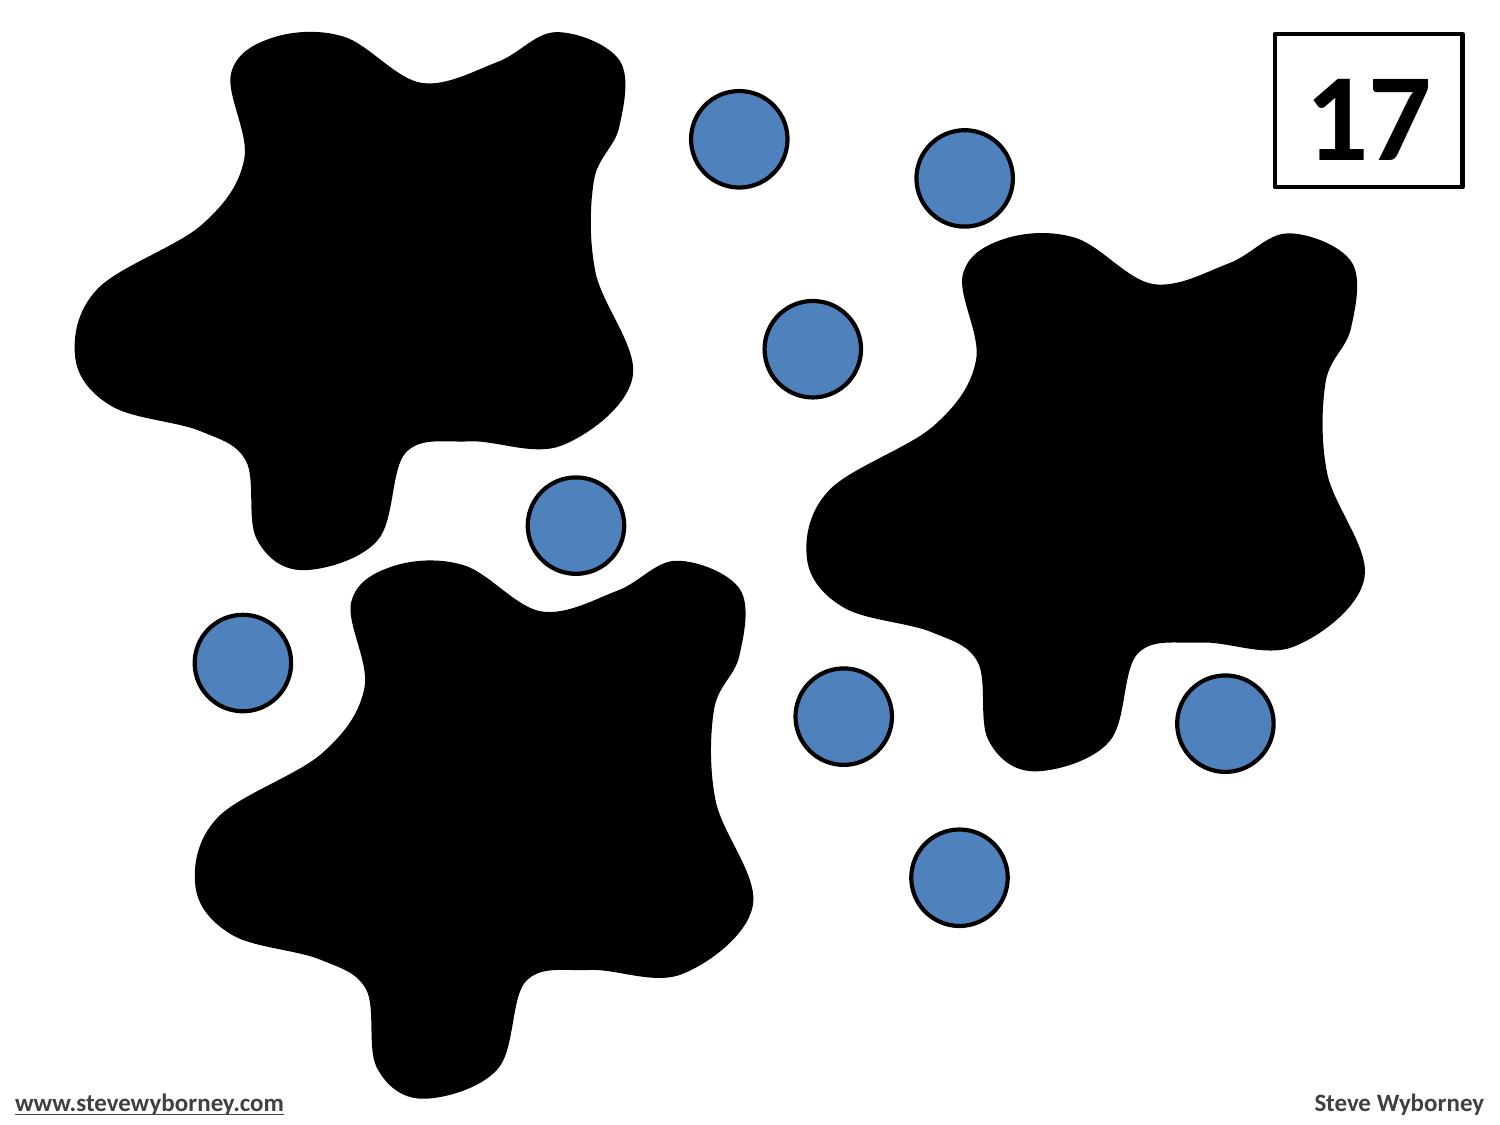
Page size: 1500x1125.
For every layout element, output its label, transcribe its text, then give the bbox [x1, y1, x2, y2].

text_box Steve Wyborney [1299, 1079, 1499, 1125]
text_box [909, 827, 1010, 929]
text_box [762, 298, 864, 400]
text_box 17 [1273, 32, 1465, 189]
text_box www.stevewyborney.com [0, 1079, 305, 1125]
text_box [806, 233, 1365, 772]
text_box [793, 666, 895, 767]
text_box [688, 88, 790, 190]
text_box [1175, 673, 1276, 775]
text_box [192, 612, 294, 714]
text_box [525, 475, 627, 576]
text_box [194, 560, 754, 1099]
text_box [74, 31, 634, 571]
text_box [914, 128, 1016, 229]
